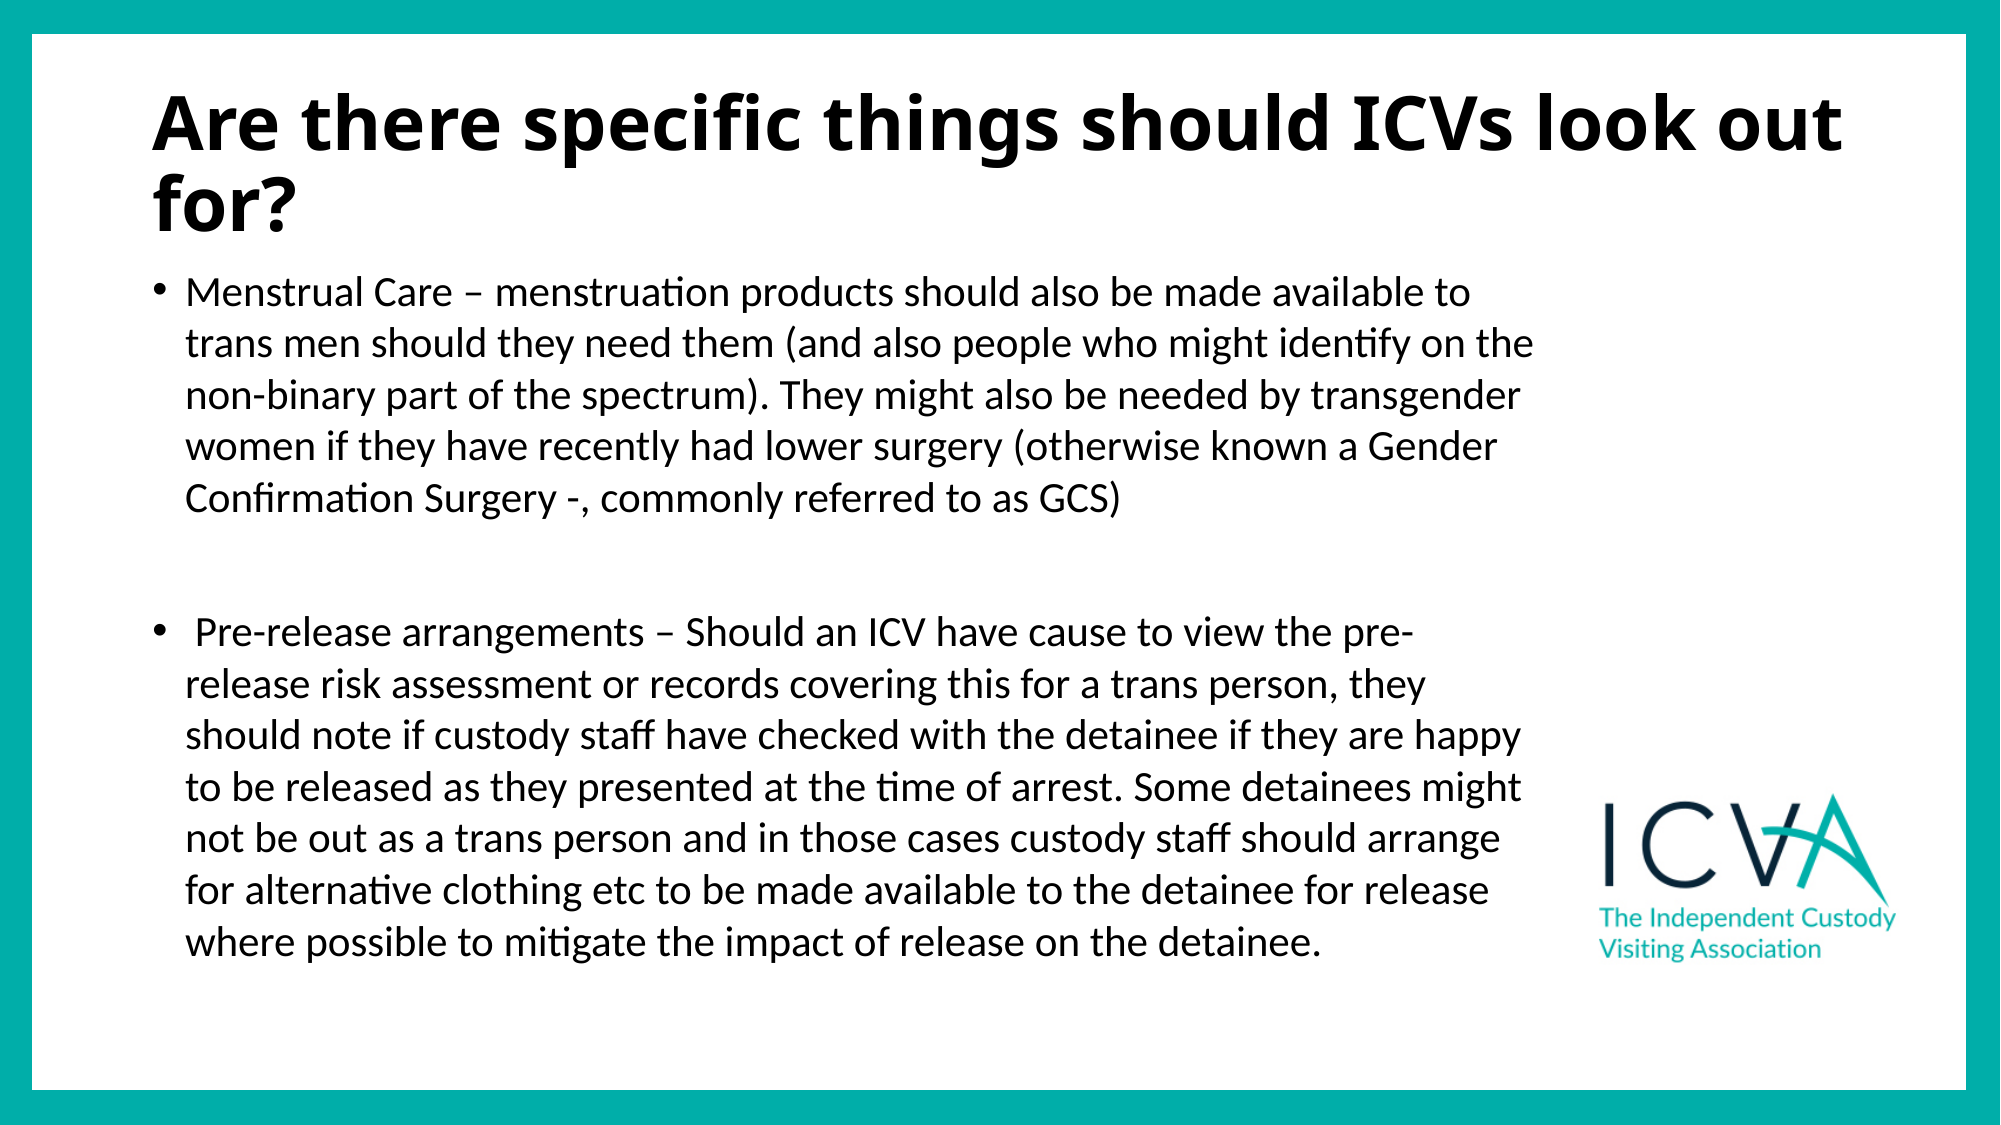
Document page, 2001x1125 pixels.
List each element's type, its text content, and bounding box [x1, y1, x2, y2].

list Menstrual Care – menstruation products should also be made available to trans men should they need them (and also people who might identify on the non-binary part of the spectrum). They might also be needed by transgender women if they have recently had lower surgery (otherwise known a Gender Confirmation Surgery -, commonly referred to as GCS) Pre-release arrangements – Should an ICV have cause to view the pre-release risk assessment or records covering this for a trans person, they should note if custody staff have checked with the detainee if they are happy to be released as they presented at the time of arrest. Some detainees might not be out as a trans person and in those cases custody staff should arrange for alternative clothing etc to be made available to the detainee for release where possible to mitigate the impact of release on the detainee. [137, 255, 1556, 1035]
picture [1571, 702, 1923, 1054]
title Are there specific things should ICVs look out for? [137, 58, 1863, 276]
